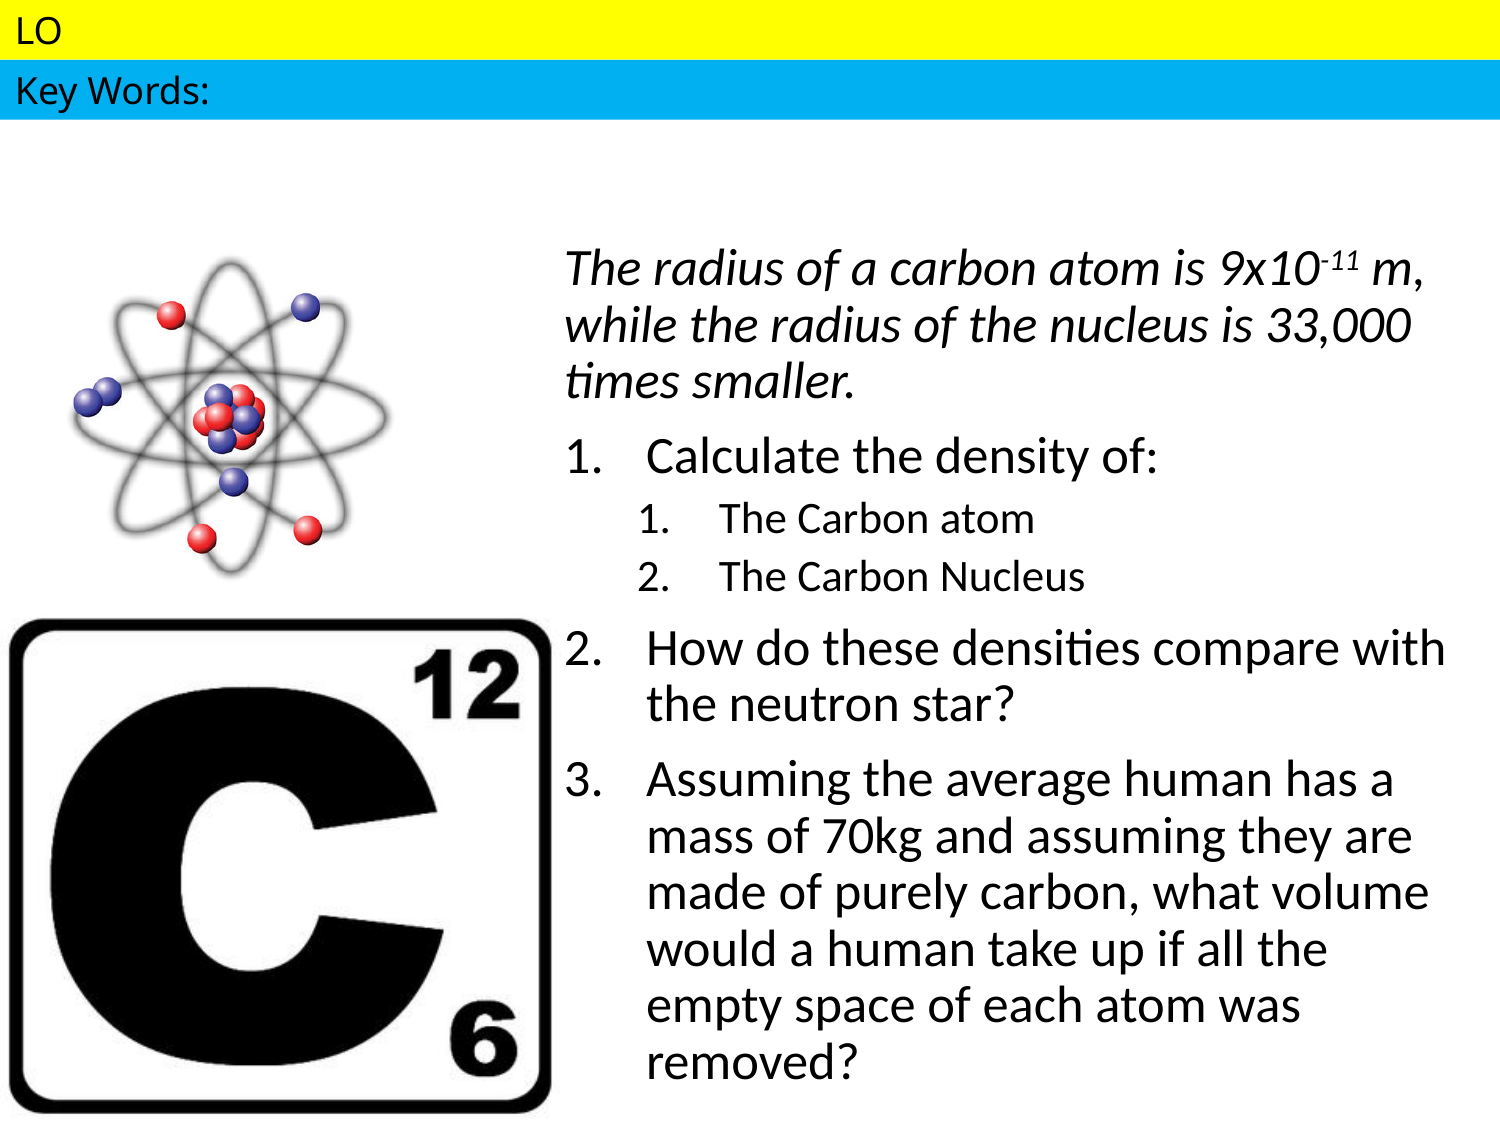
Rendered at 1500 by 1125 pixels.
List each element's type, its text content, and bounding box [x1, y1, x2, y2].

list The radius of a carbon atom is 9x10-11 m, while the radius of the nucleus is 33,000 times smaller. Calculate the density of: The Carbon atom The Carbon Nucleus How do these densities compare with the neutron star? Assuming the average human has a mass of 70kg and assuming they are made of purely carbon, what volume would a human take up if all the empty space of each atom was removed? [549, 233, 1491, 1104]
picture [0, 233, 561, 1125]
